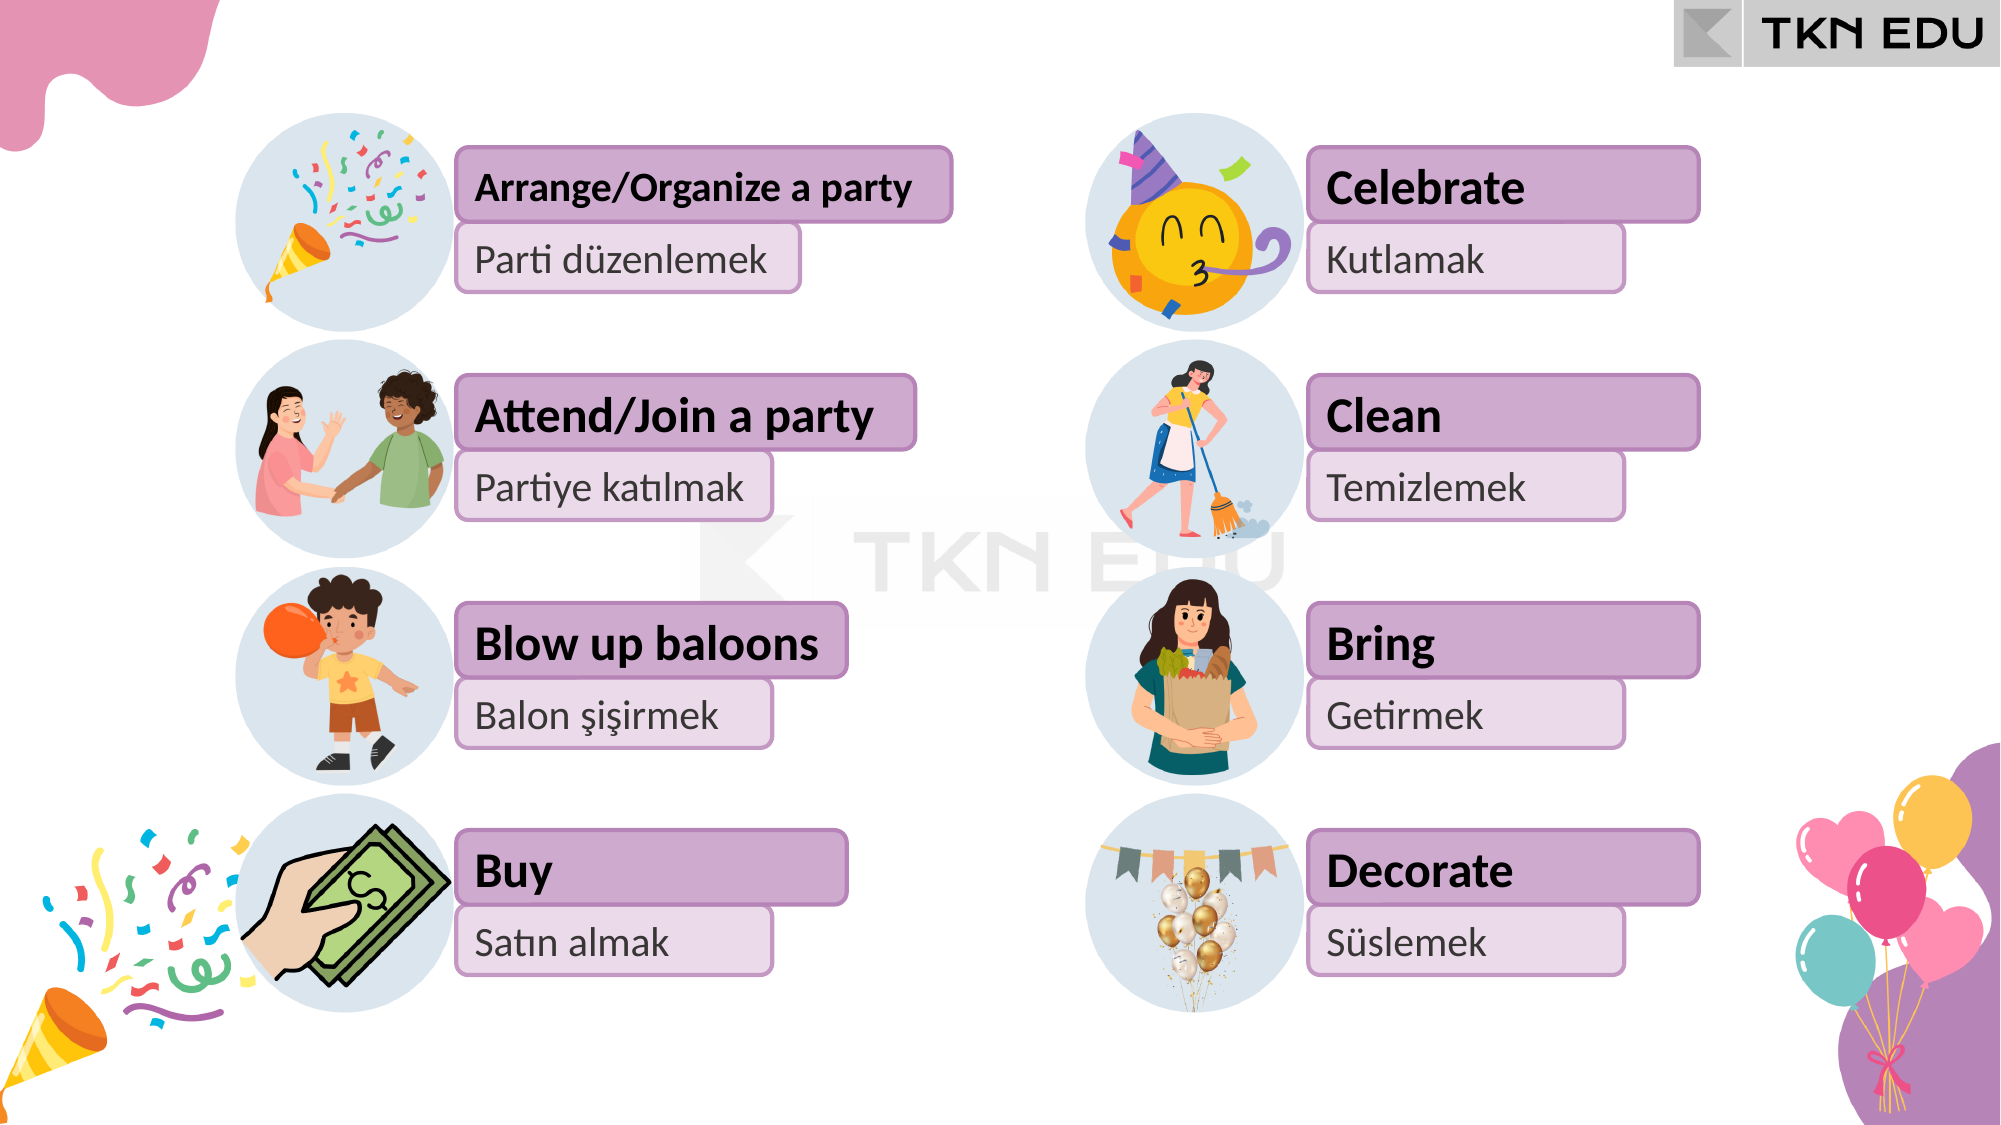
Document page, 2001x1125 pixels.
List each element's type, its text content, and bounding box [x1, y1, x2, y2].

text_box Arrange/Organize a party [456, 147, 952, 222]
text_box Parti düzenlemek [456, 222, 800, 293]
text_box Süslemek [1308, 904, 1625, 976]
text_box Buy [456, 830, 847, 905]
text_box Bring [1308, 602, 1699, 678]
text_box Attend/Join a party [456, 375, 916, 450]
text_box Partiye katılmak [456, 449, 773, 520]
text_box Blow up baloons [456, 602, 847, 678]
text_box Celebrate [1308, 147, 1699, 222]
text_box Satın almak [456, 904, 773, 976]
text_box Kutlamak [1308, 222, 1625, 293]
text_box Getirmek [1308, 677, 1625, 748]
text_box Temizlemek [1308, 449, 1625, 520]
text_box Balon şişirmek [456, 677, 773, 748]
text_box Decorate [1308, 830, 1699, 905]
picture [0, 0, 2001, 1125]
text_box Clean [1308, 375, 1699, 450]
